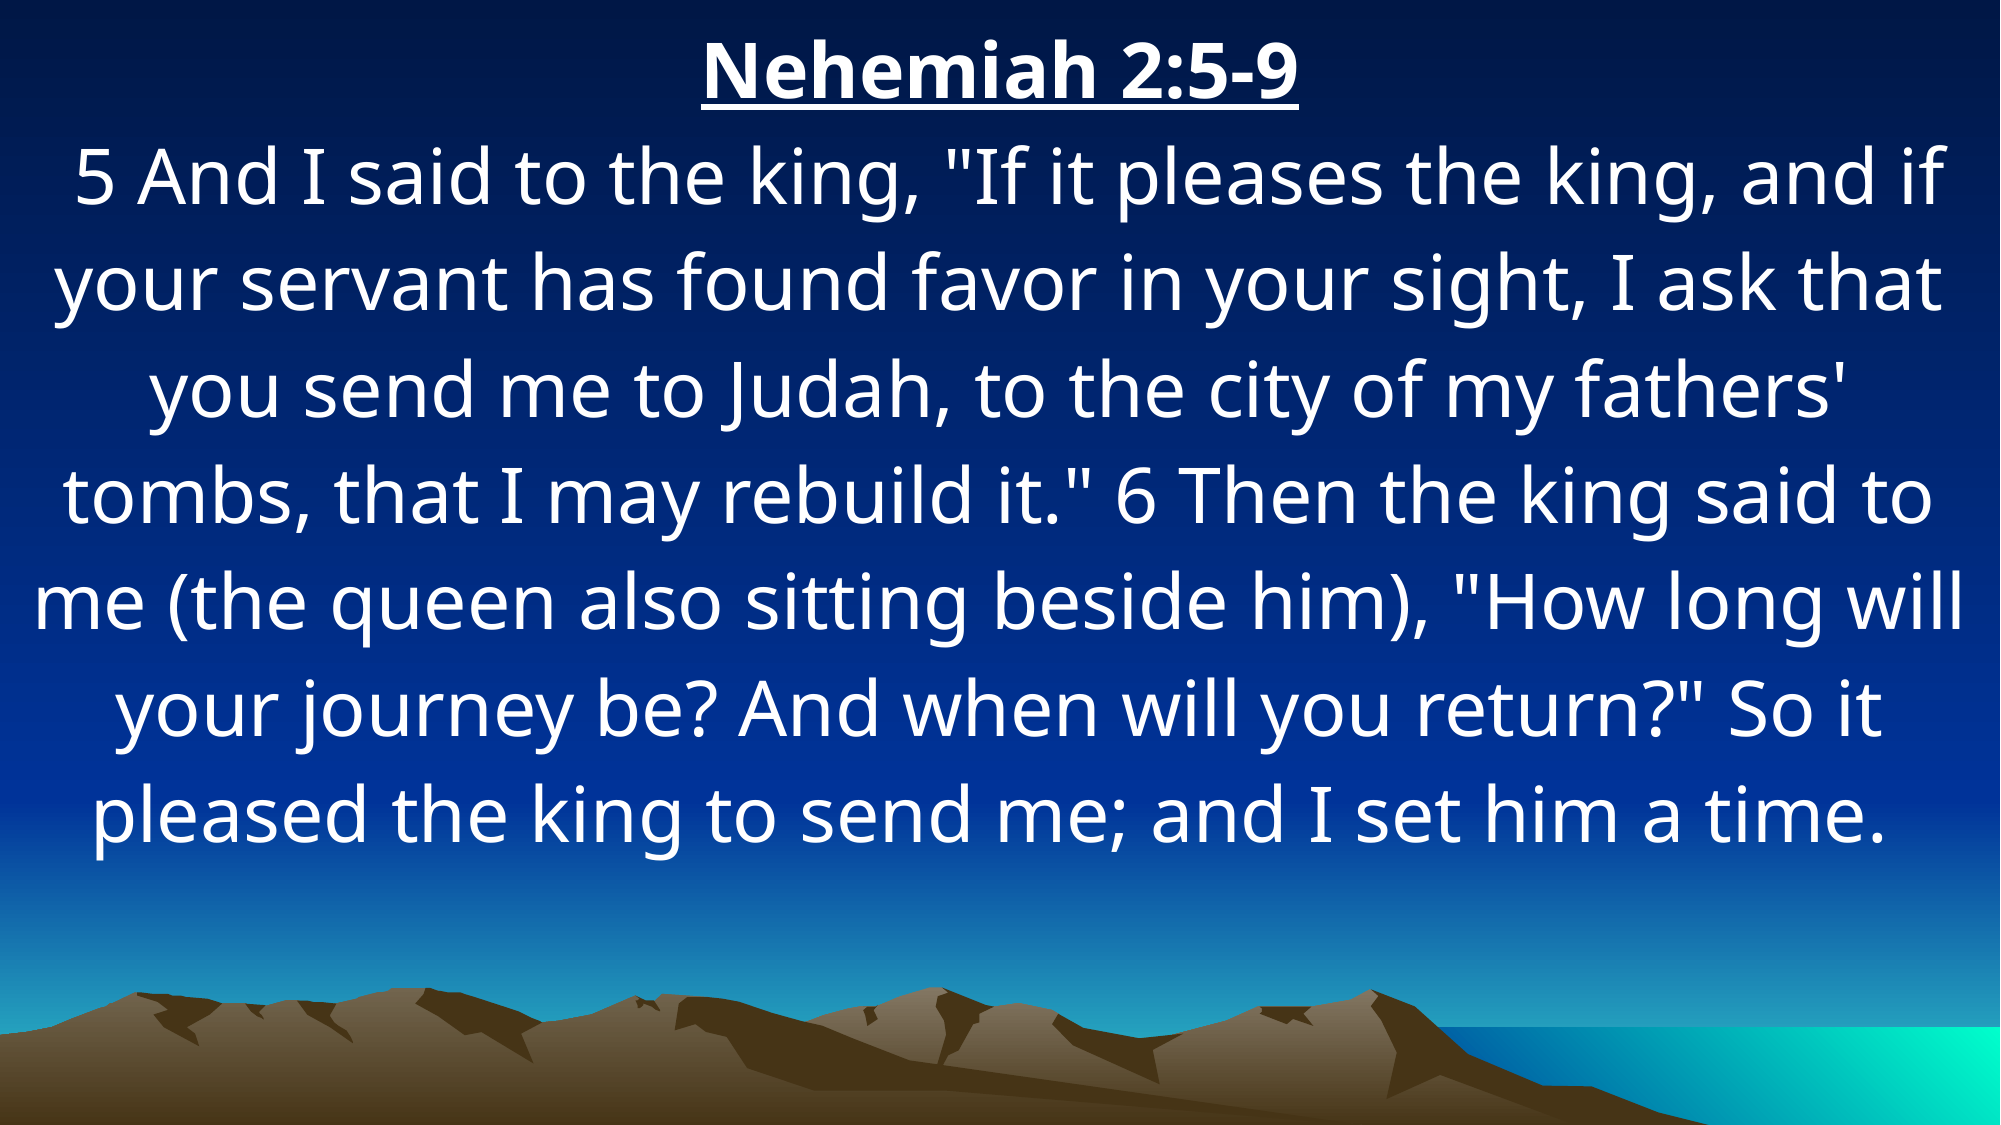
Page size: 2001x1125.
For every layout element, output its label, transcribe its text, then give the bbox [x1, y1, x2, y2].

text_box Nehemiah 2:5-9 5 And I said to the king, "If it pleases the king, and if your servant has found favor in your sight, I ask that you send me to Judah, to the city of my fathers' tombs, that I may rebuild it." 6 Then the king said to me (the queen also sitting beside him), "How long will your journey be? And when will you return?" So it pleased the king to send me; and I set him a time. [0, 0, 2000, 825]
